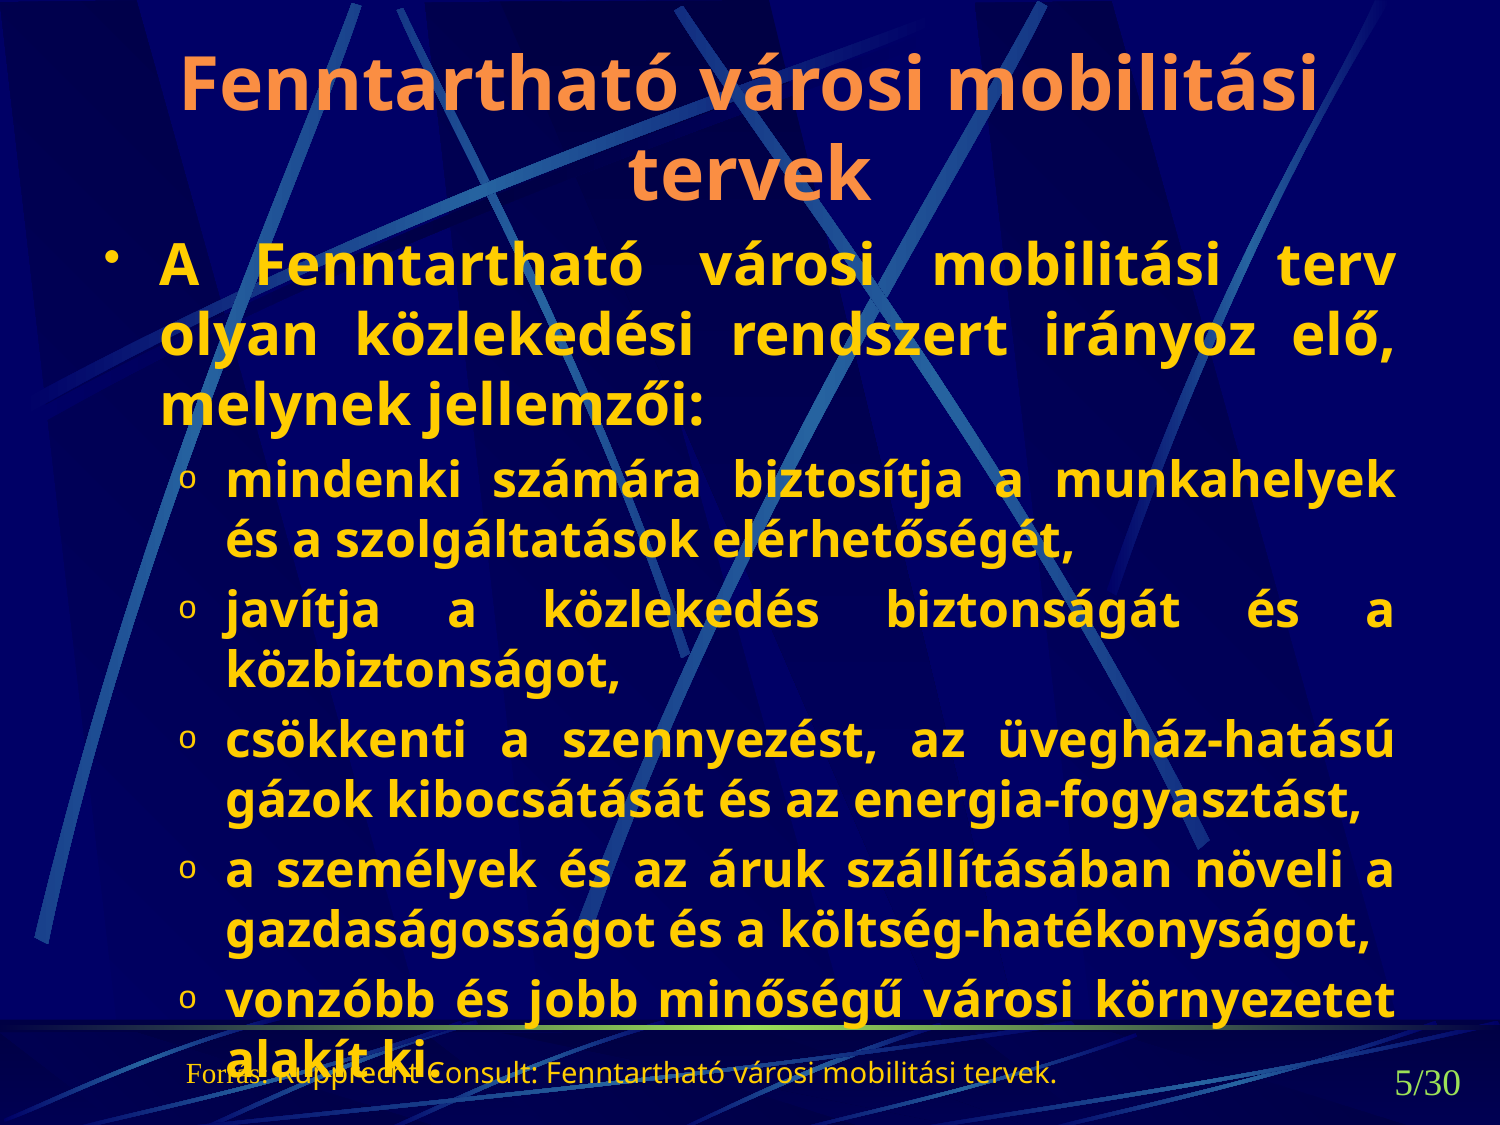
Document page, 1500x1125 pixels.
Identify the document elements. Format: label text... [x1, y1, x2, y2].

title Fenntartható városi mobilitási tervek [112, 72, 1388, 178]
text_box 5/30 [1163, 1034, 1476, 1110]
text_box Forrás: Rupprecht Consult: Fenntartható városi mobilitási tervek. [171, 1046, 1163, 1097]
list A Fenntartható városi mobilitási terv olyan közlekedési rendszert irányoz elő, melynek jellemzői: mindenki számára biztosítja a munkahelyek és a szolgáltatások elérhetőségét, javítja a közlekedés biztonságát és a közbiztonságot, csökkenti a szennyezést, az üvegház-hatású gázok kibocsátását és az energia-fogyasztást, a személyek és az áruk szállításában növeli a gazdaságosságot és a költség-hatékonyságot, vonzóbb és jobb minőségű városi környezetet alakít ki. [88, 219, 1412, 1022]
